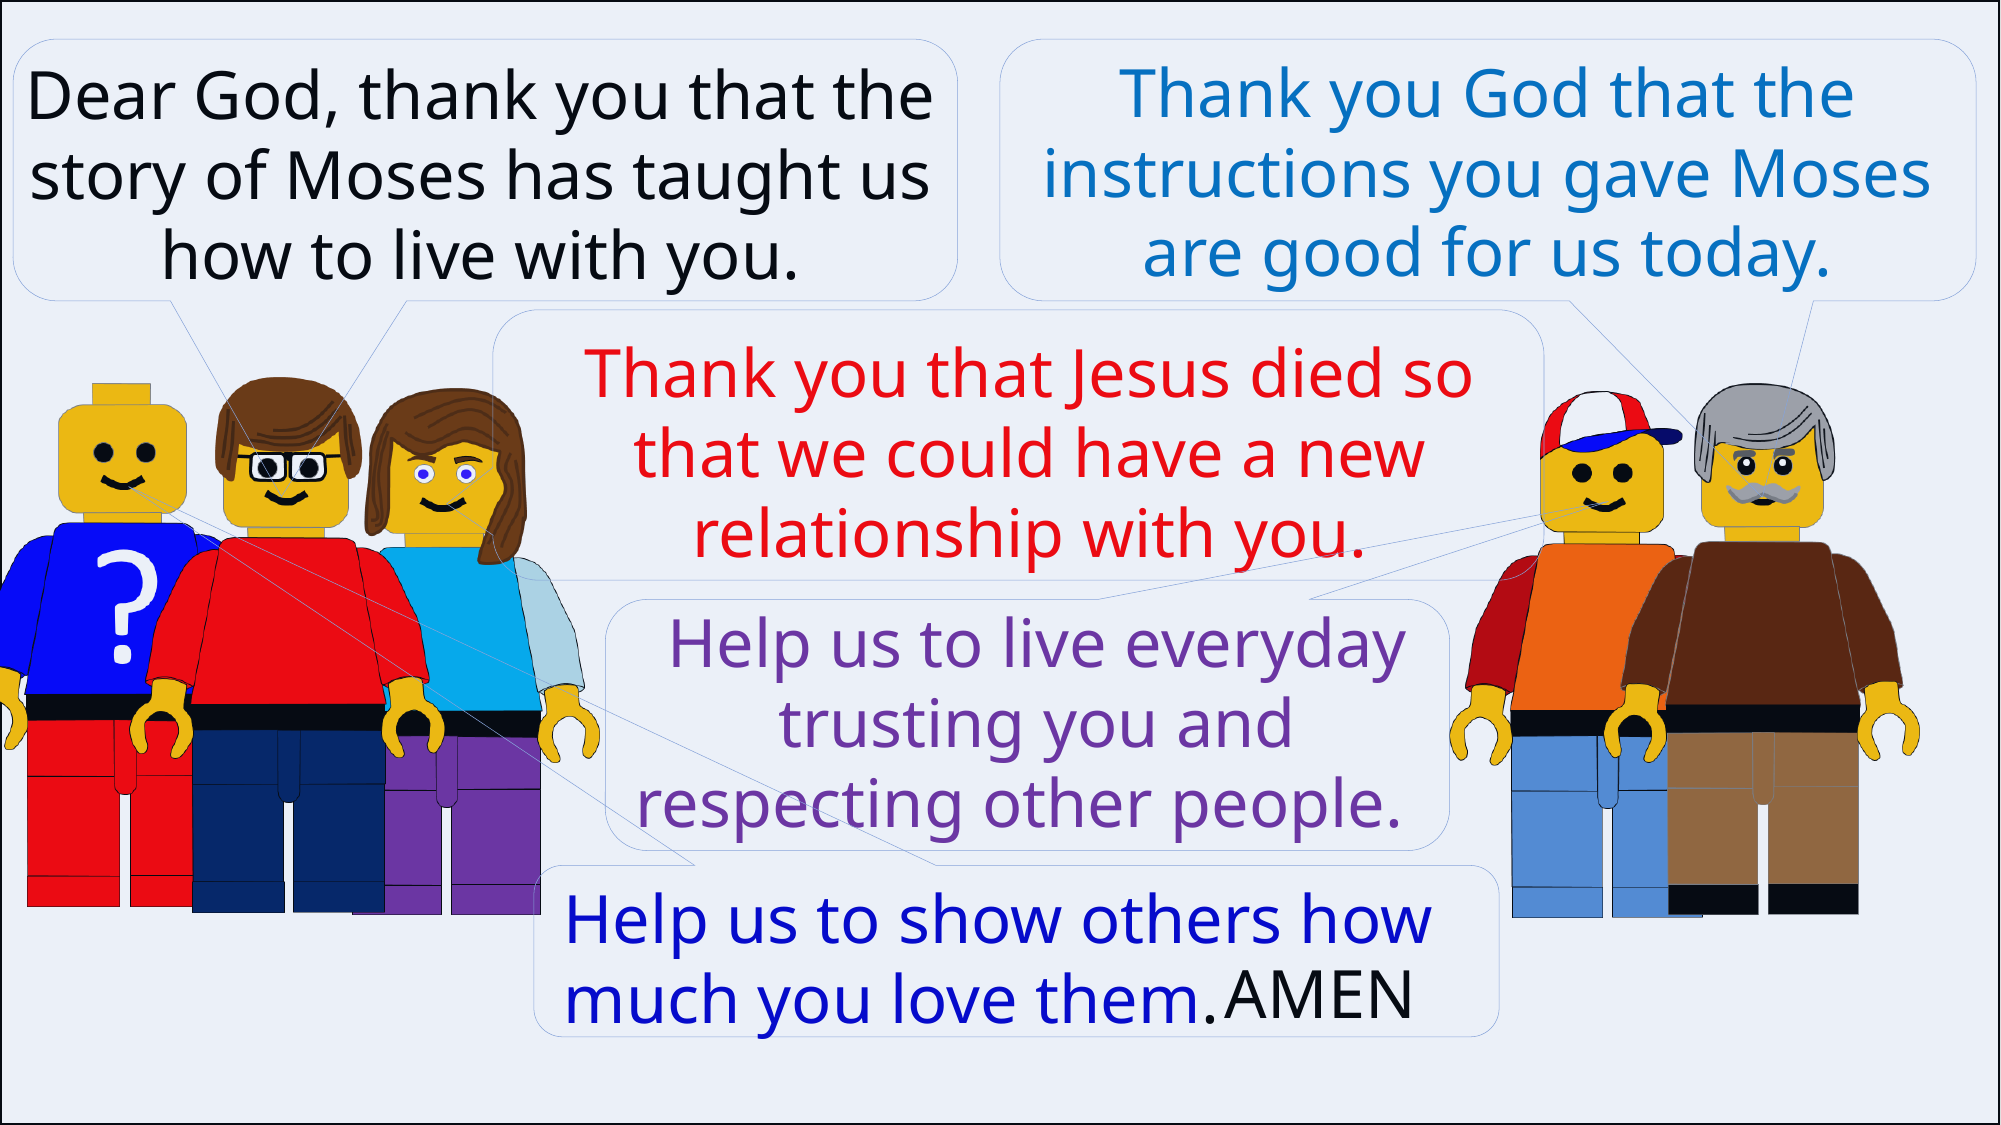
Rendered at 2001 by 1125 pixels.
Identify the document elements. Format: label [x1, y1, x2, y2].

picture [0, 377, 600, 915]
text_box [492, 309, 1557, 582]
text_box [605, 593, 1460, 865]
text_box [0, 0, 2000, 1125]
text_box [0, 39, 962, 303]
text_box [999, 39, 1977, 301]
text_box [533, 865, 1504, 1125]
picture [1449, 383, 1920, 918]
